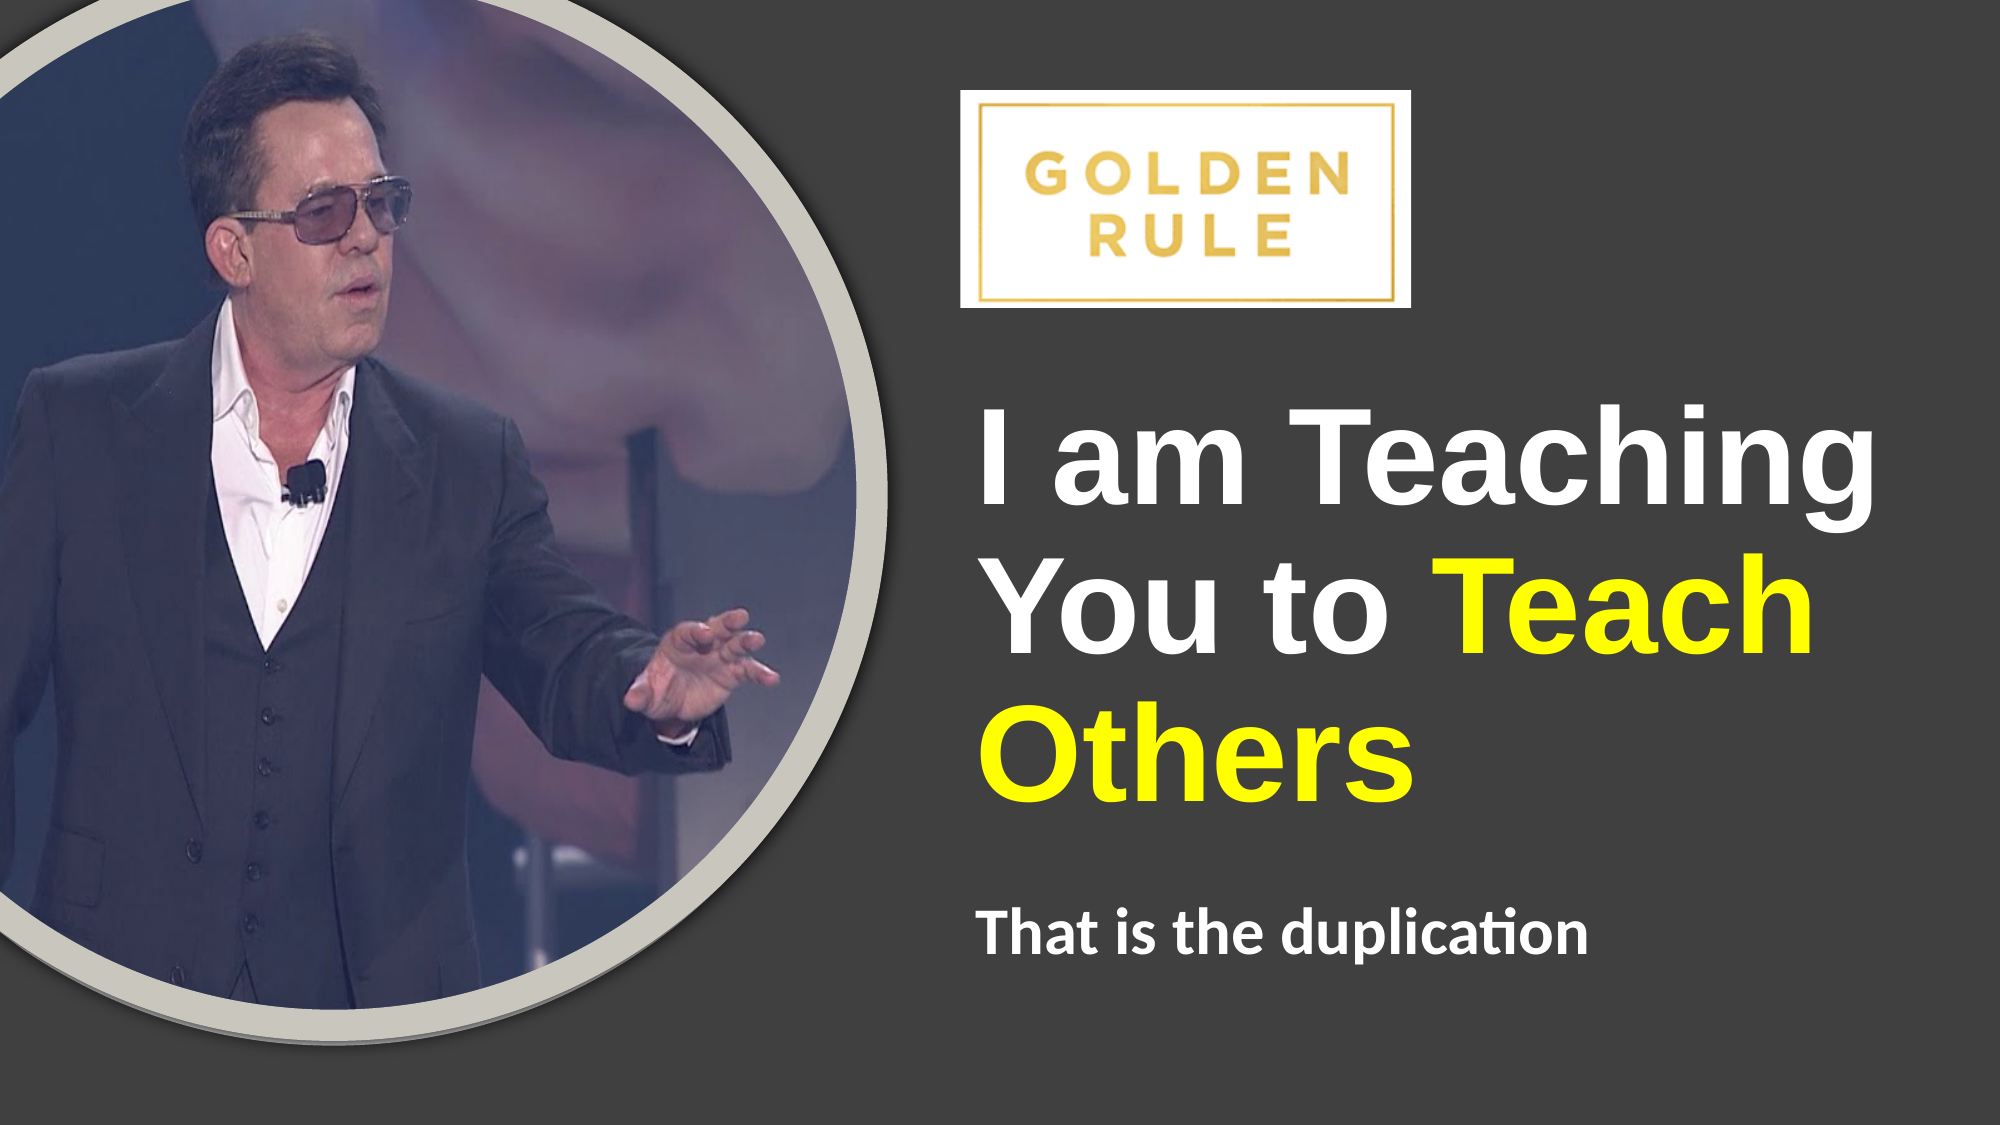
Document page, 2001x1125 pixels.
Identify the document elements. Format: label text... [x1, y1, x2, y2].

title I am Teaching You to Teach Others [960, 378, 1947, 841]
picture [960, 90, 1412, 308]
list That is the duplication [960, 816, 1833, 977]
text_box [0, 0, 2000, 1125]
picture [0, 0, 873, 1026]
